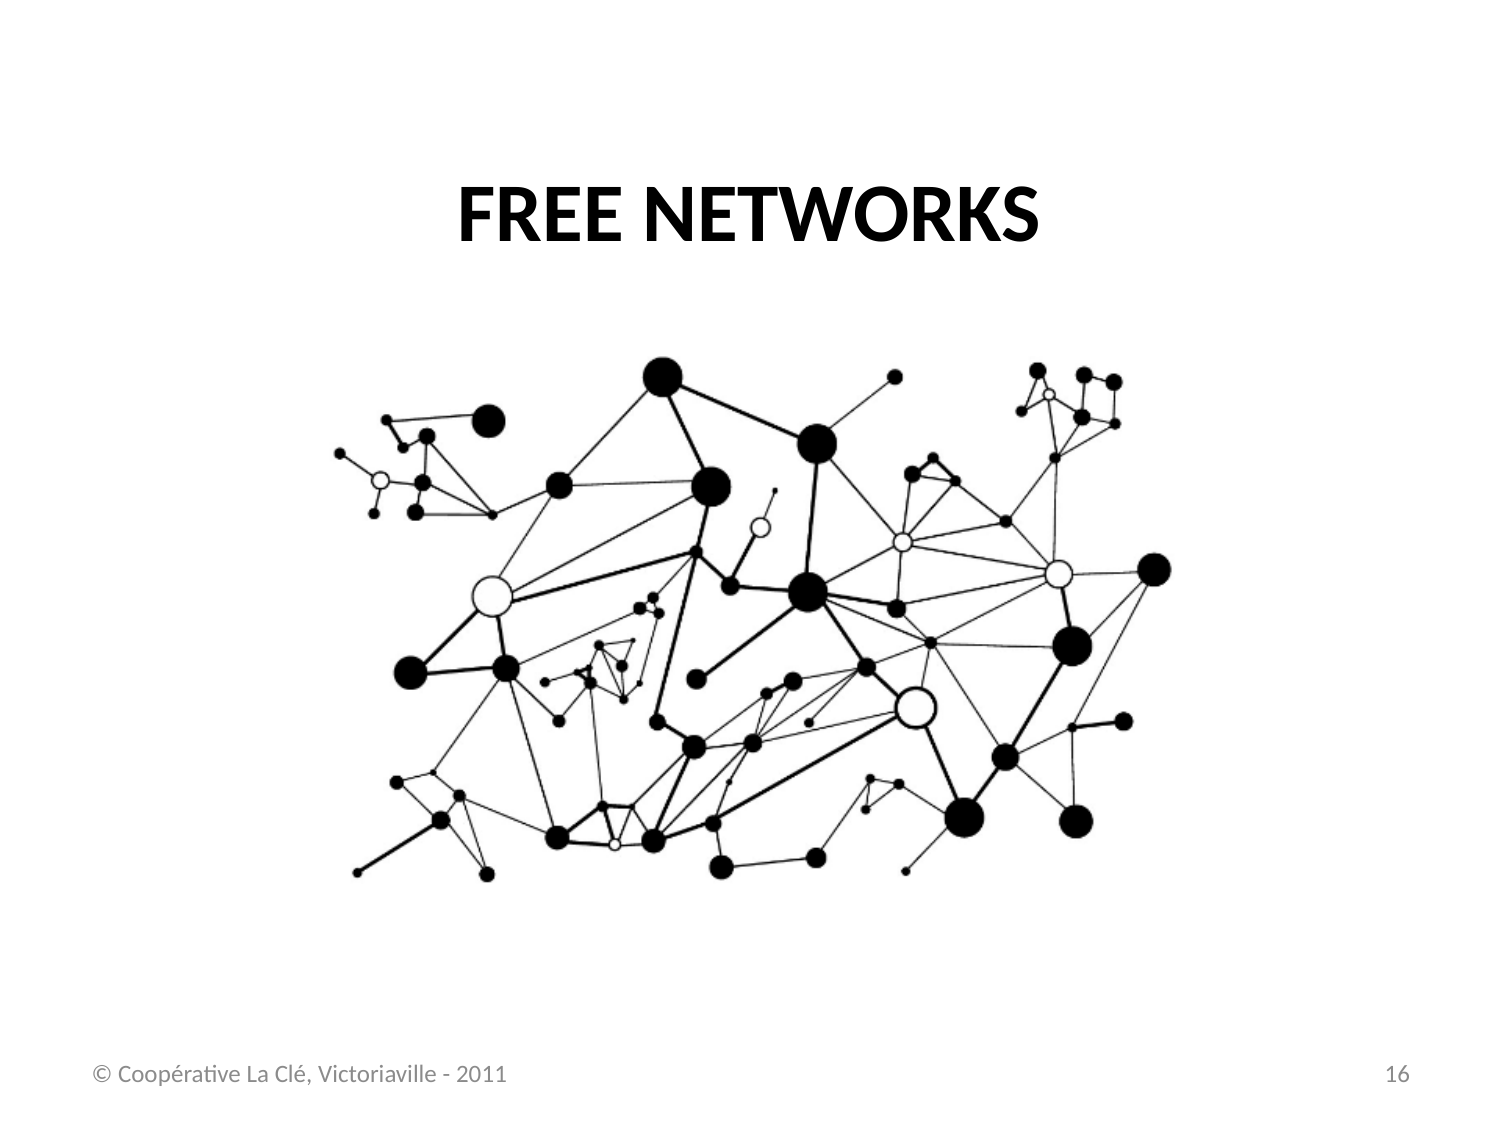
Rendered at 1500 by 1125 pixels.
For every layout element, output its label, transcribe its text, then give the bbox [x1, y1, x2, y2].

picture [295, 349, 1211, 912]
text_box FREE NETWORKS [224, 150, 1274, 339]
footer © Coopérative La Clé, Victoriaville - 2011 [76, 1042, 552, 1103]
slide_number 16 [1074, 1042, 1425, 1103]
